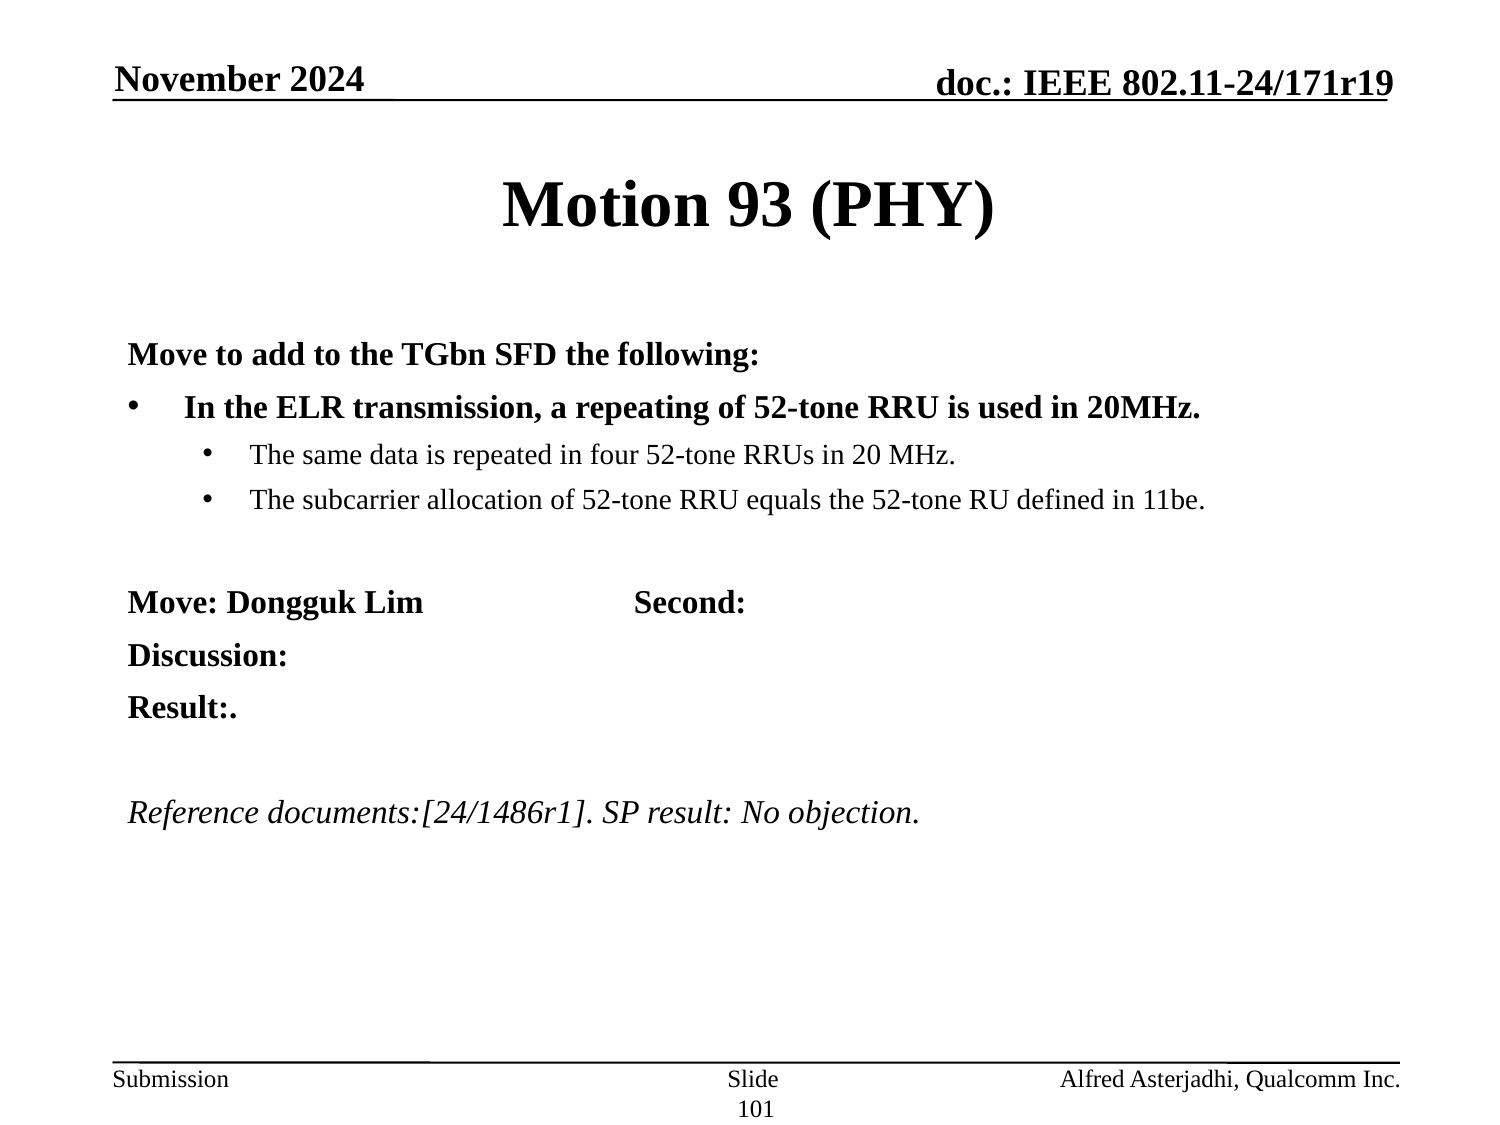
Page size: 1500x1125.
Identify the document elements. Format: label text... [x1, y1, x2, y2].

list Move to add to the TGbn SFD the following: In the ELR transmission, a repeating of 52-tone RRU is used in 20MHz. The same data is repeated in four 52-tone RRUs in 20 MHz. The subcarrier allocation of 52-tone RRU equals the 52-tone RU defined in 11be. Move: Dongguk Lim Second: Discussion: Result:. Reference documents:[24/1486r1]. SP result: No objection. [112, 324, 1388, 1000]
footer Alfred Asterjadhi, Qualcomm Inc. [878, 1061, 1402, 1093]
title Motion 93 (PHY) [112, 112, 1388, 288]
slide_number Slide 101 [712, 1061, 800, 1123]
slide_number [114, 54, 423, 100]
